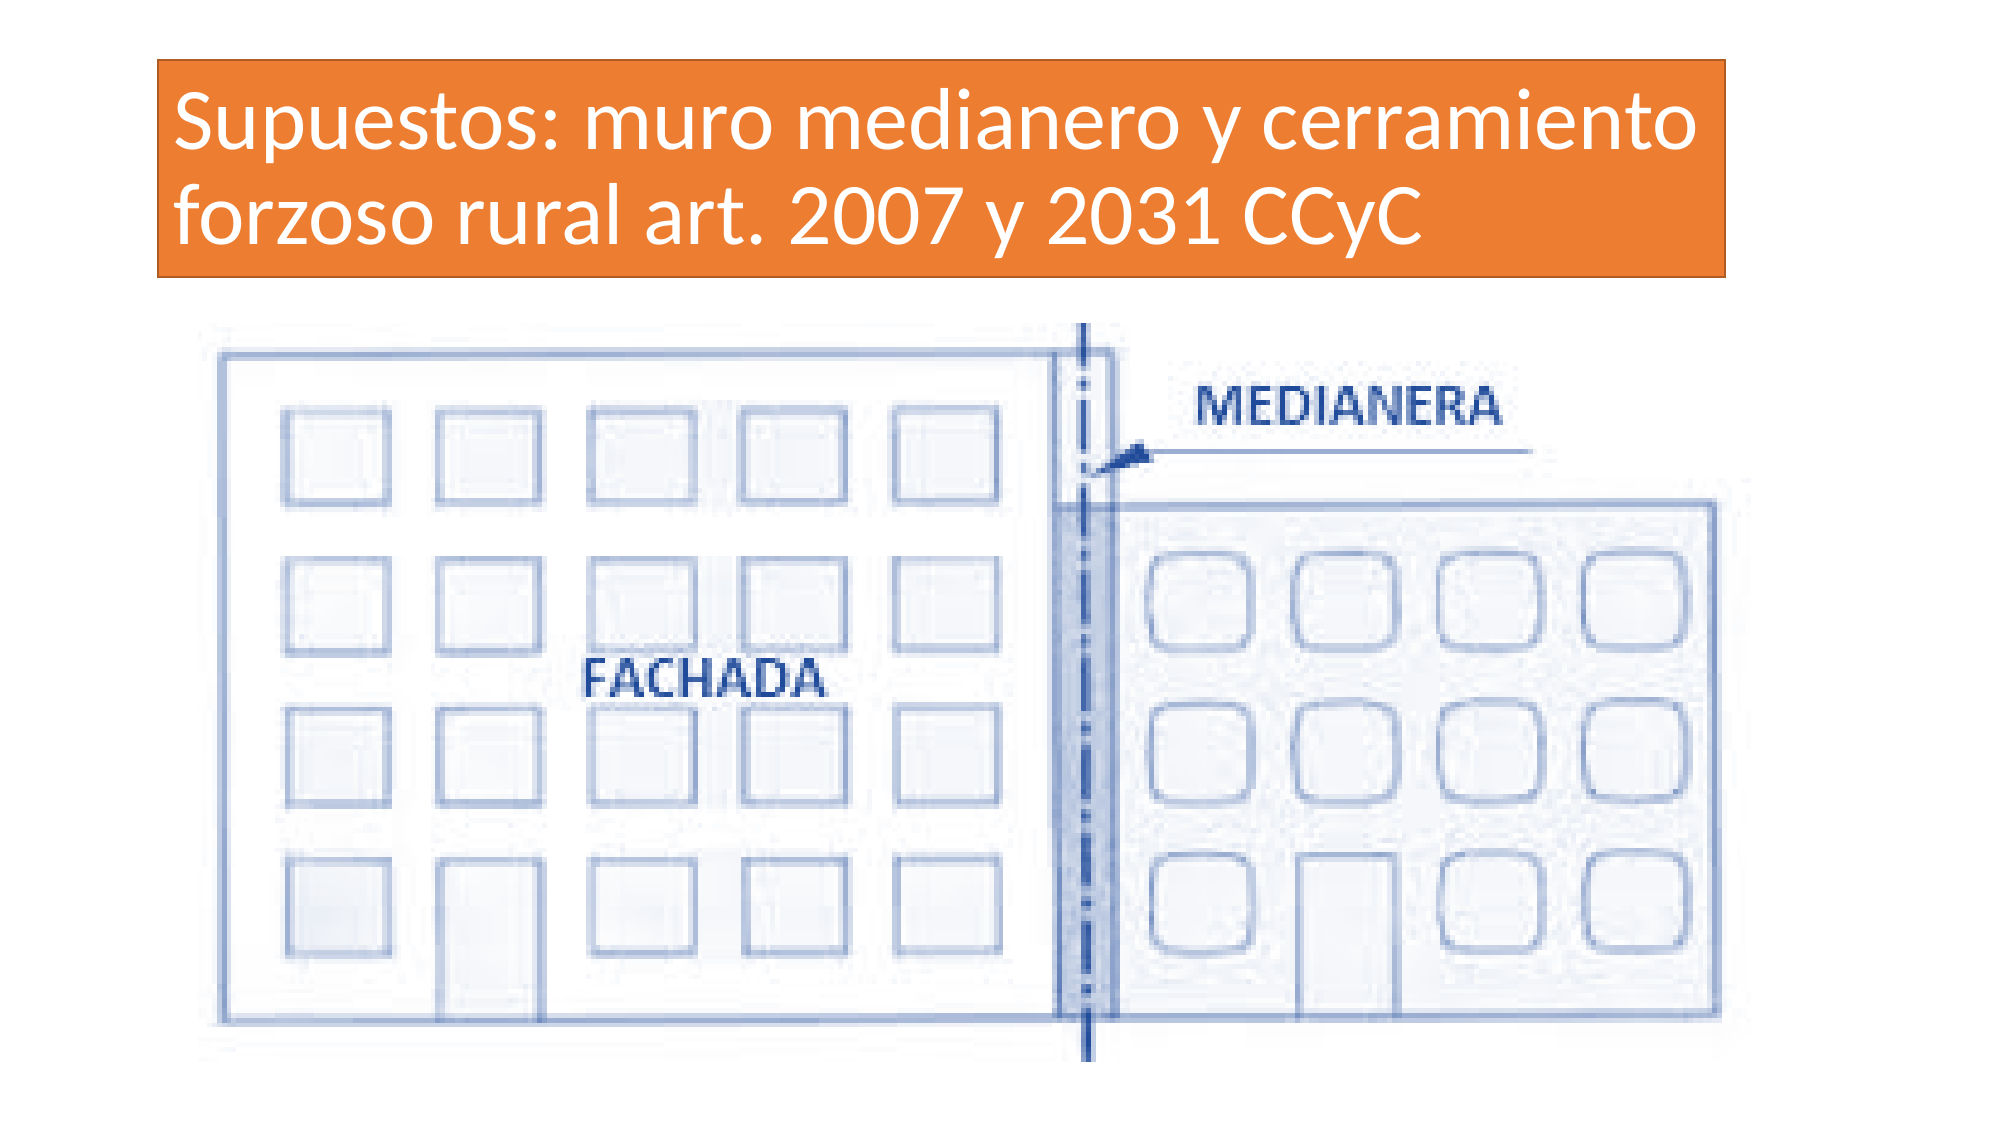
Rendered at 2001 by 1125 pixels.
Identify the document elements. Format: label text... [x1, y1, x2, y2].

title Supuestos: muro medianero y cerramiento forzoso rural art. 2007 y 2031 CCyC [157, 59, 1726, 278]
picture [198, 323, 1805, 1062]
